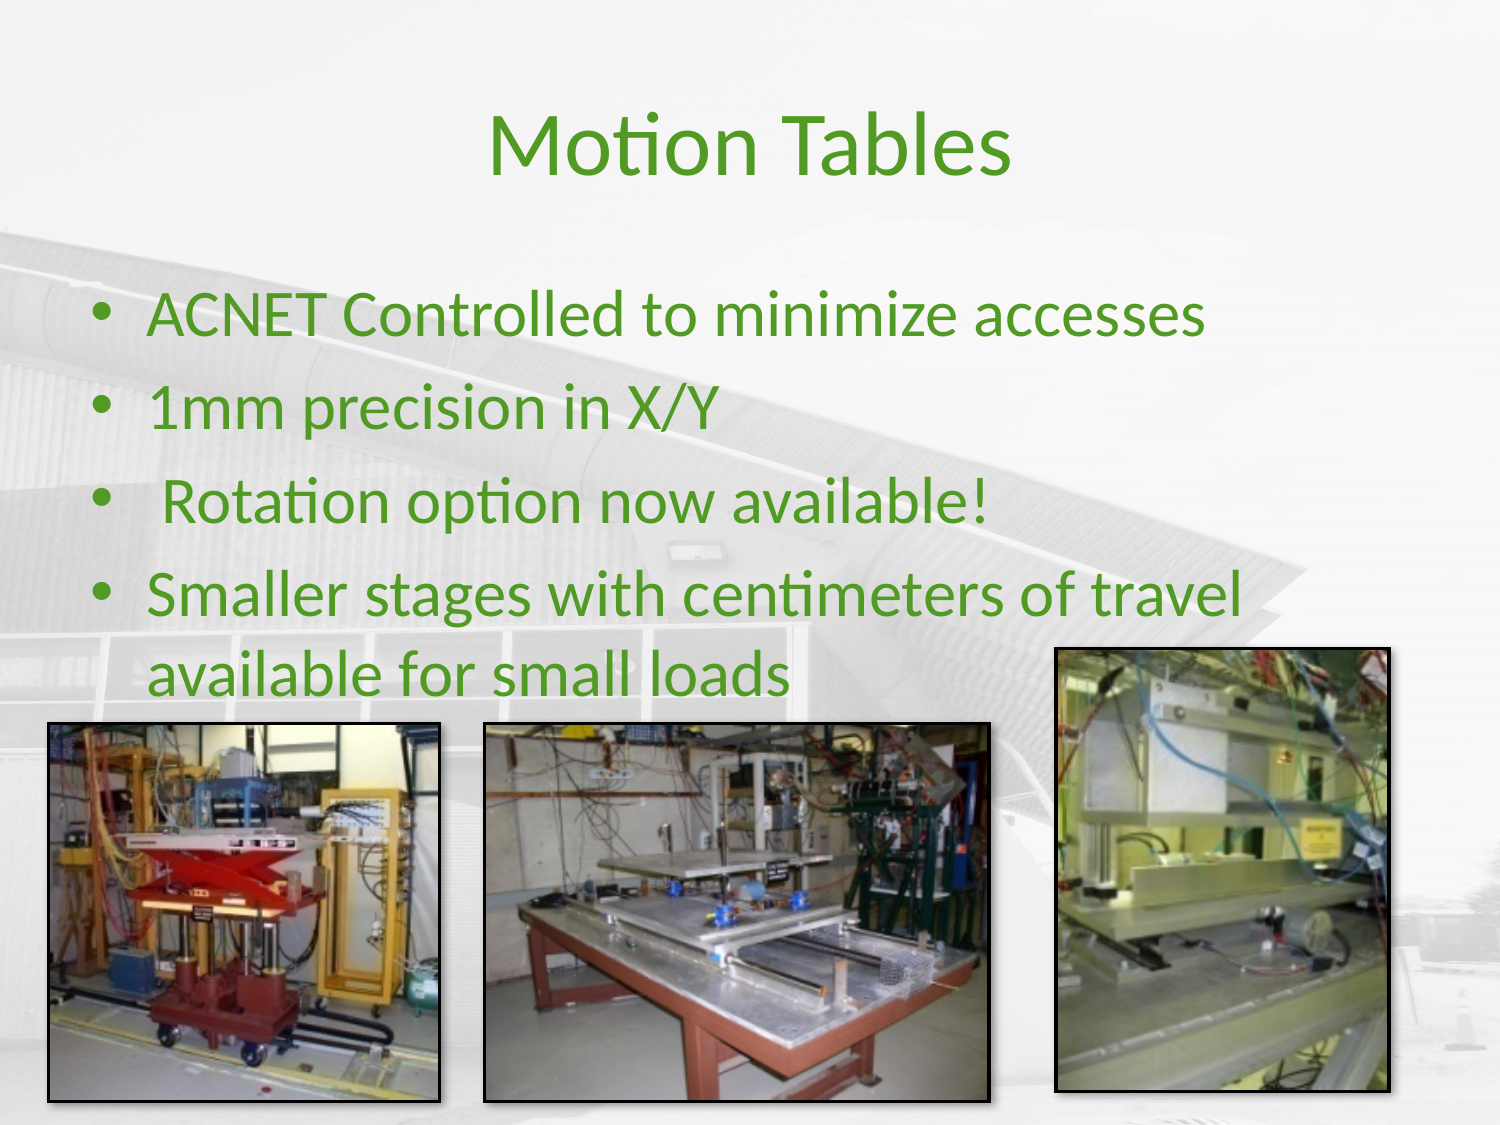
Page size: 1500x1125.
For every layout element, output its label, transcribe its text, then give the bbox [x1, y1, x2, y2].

title Motion Tables [75, 45, 1425, 233]
list ACNET Controlled to minimize accesses 1mm precision in X/Y Rotation option now available! Smaller stages with centimeters of travel available for small loads [75, 262, 1425, 1005]
picture [0, 0, 1500, 1125]
